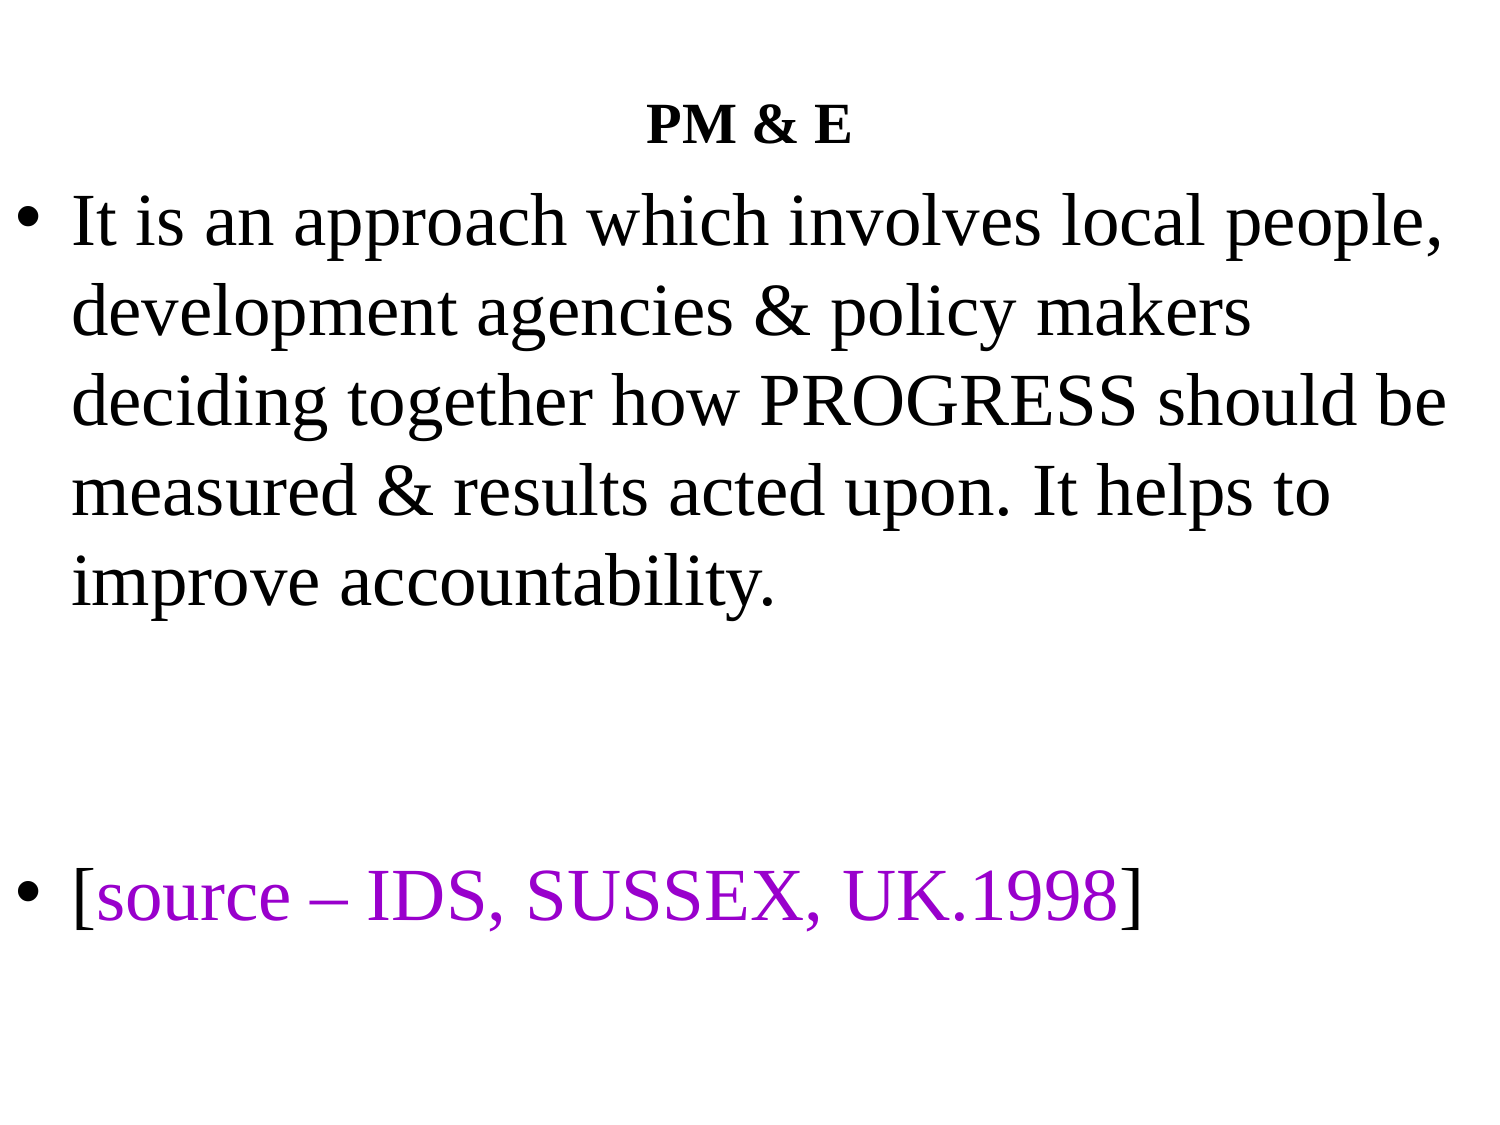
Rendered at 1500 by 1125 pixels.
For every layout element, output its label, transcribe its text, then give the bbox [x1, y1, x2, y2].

list It is an approach which involves local people, development agencies & policy makers deciding together how PROGRESS should be measured & results acted upon. It helps to improve accountability. [source – IDS, SUSSEX, UK.1998] [0, 162, 1500, 1050]
title PM & E [112, 0, 1388, 162]
